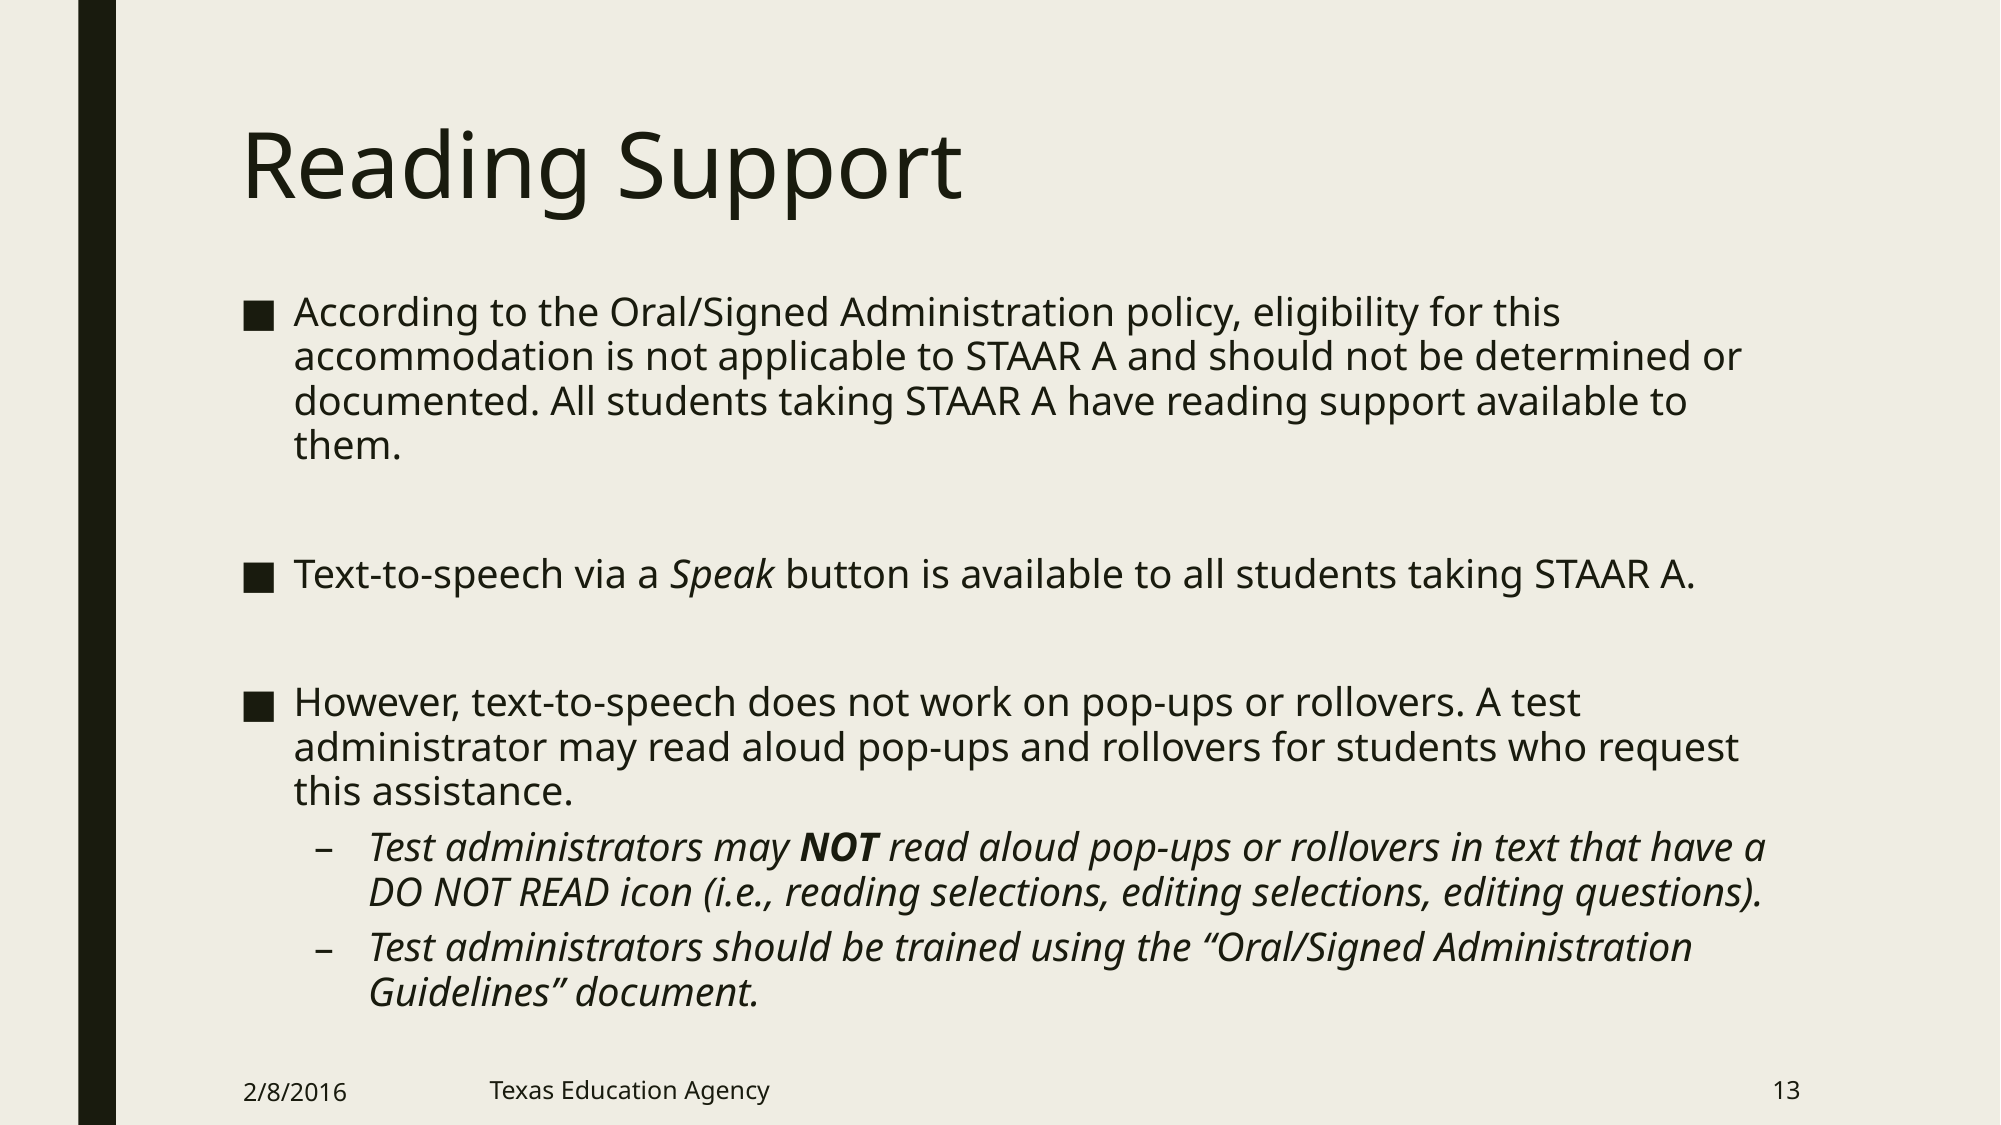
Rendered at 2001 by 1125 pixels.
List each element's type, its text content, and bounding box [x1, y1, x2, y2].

slide_number 13 [1553, 1058, 1816, 1125]
list According to the Oral/Signed Administration policy, eligibility for this accommodation is not applicable to STAAR A and should not be determined or documented. All students taking STAAR A have reading support available to them. Text-to-speech via a Speak button is available to all students taking STAAR A. However, text-to-speech does not work on pop-ups or rollovers. A test administrator may read aloud pop-ups and rollovers for students who request this assistance. Test administrators may NOT read aloud pop-ups or rollovers in text that have a DO NOT READ icon (i.e., reading selections, editing selections, editing questions). Test administrators should be trained using the “Oral/Signed Administration Guidelines” document. [225, 283, 1800, 1067]
footer Texas Education Agency [474, 1058, 1505, 1125]
title Reading Support [225, 112, 1800, 283]
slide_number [228, 1058, 426, 1125]
